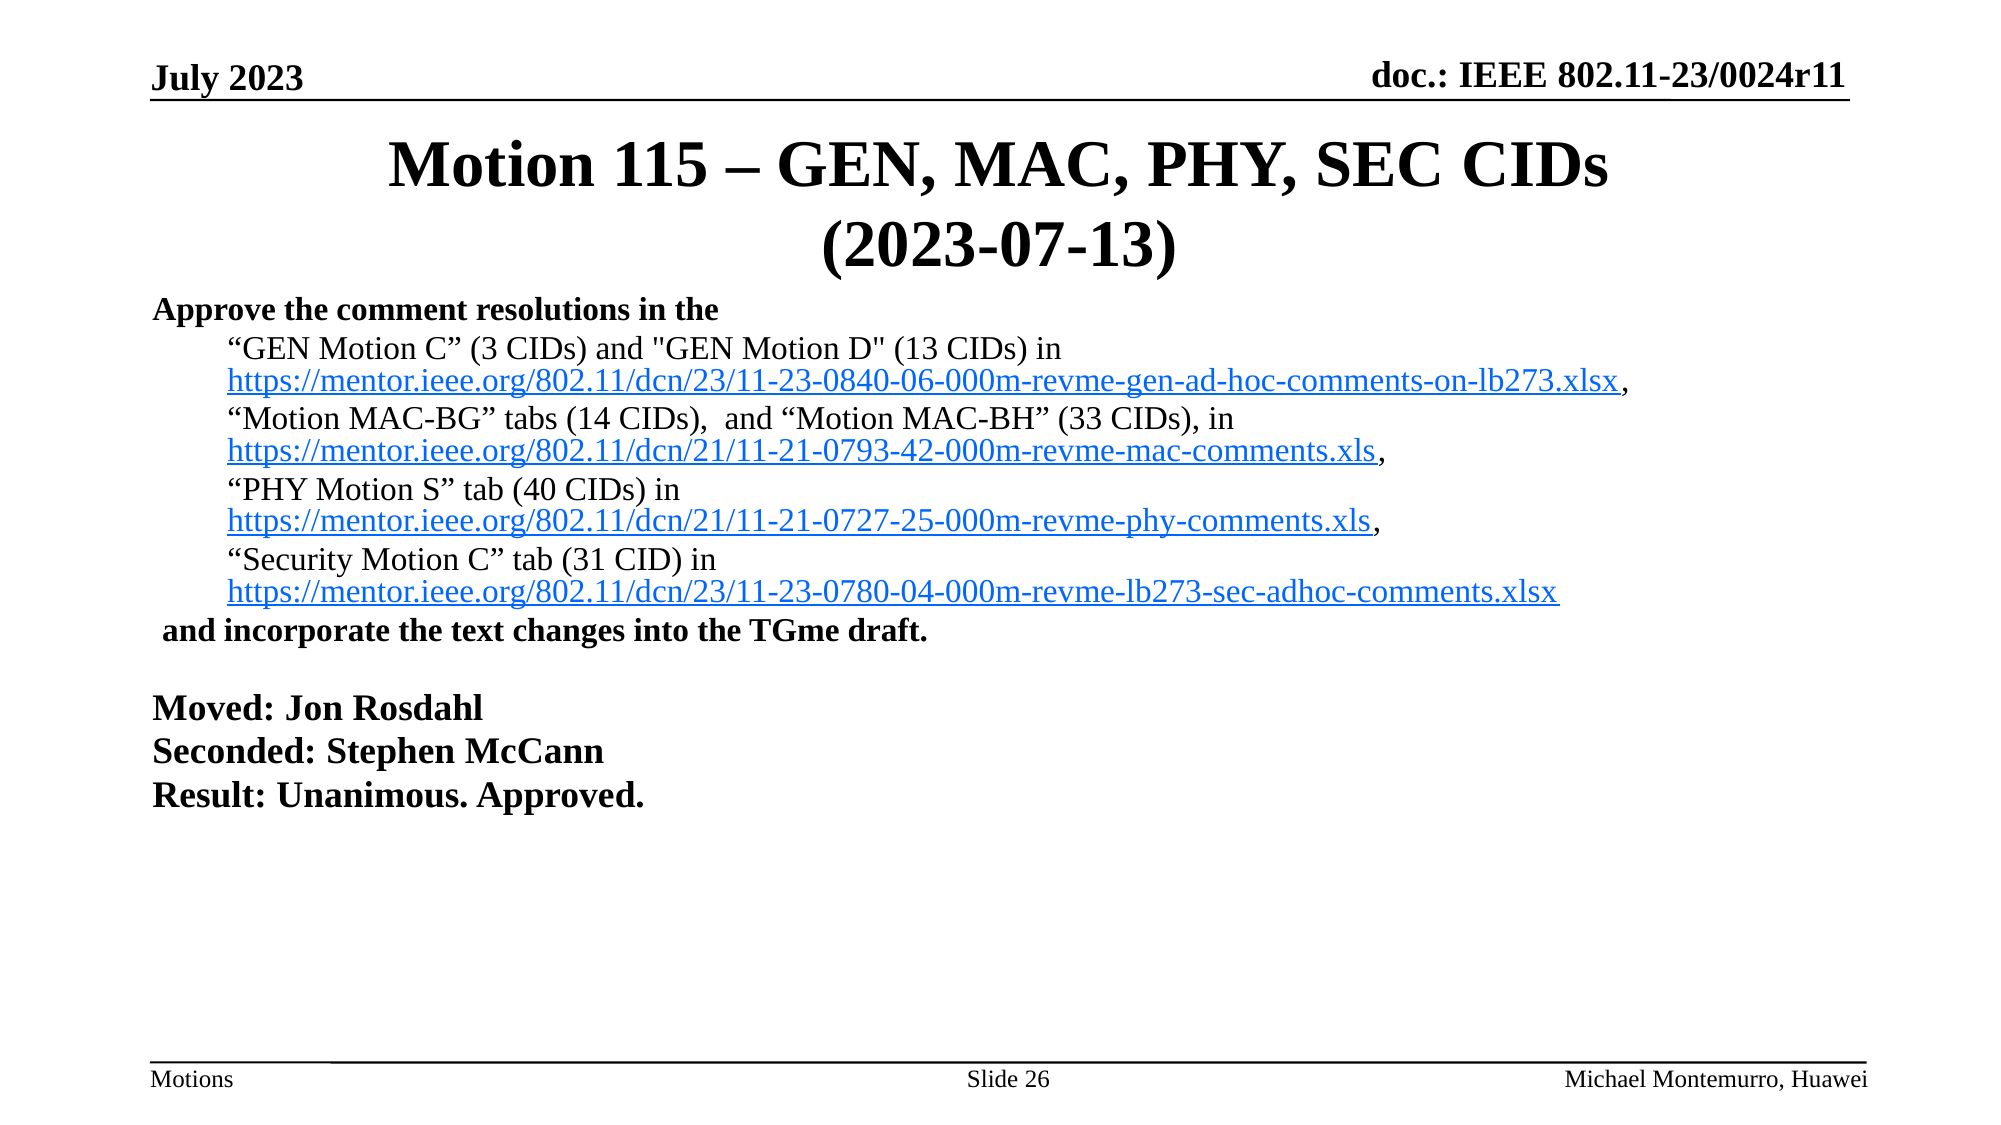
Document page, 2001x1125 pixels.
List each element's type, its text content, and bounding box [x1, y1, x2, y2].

title Motion 115 – GEN, MAC, PHY, SEC CIDs (2023-07-13) [150, 112, 1850, 288]
slide_number Slide 26 [964, 1061, 1053, 1125]
footer Michael Montemurro, Huawei [1266, 1061, 1869, 1093]
list Approve the comment resolutions in the “GEN Motion C” (3 CIDs) and "GEN Motion D" (13 CIDs) in https://mentor.ieee.org/802.11/dcn/23/11-23-0840-06-000m-revme-gen-ad-hoc-comments-on-lb273.xlsx, “Motion MAC-BG” tabs (14 CIDs), and “Motion MAC-BH” (33 CIDs), in https://mentor.ieee.org/802.11/dcn/21/11-21-0793-42-000m-revme-mac-comments.xls, “PHY Motion S” tab (40 CIDs) in https://mentor.ieee.org/802.11/dcn/21/11-21-0727-25-000m-revme-phy-comments.xls, “Security Motion C” tab (31 CID) in https://mentor.ieee.org/802.11/dcn/23/11-23-0780-04-000m-revme-lb273-sec-adhoc-comments.xlsx and incorporate the text changes into the TGme draft. Moved: Jon Rosdahl Seconded: Stephen McCann Result: Unanimous. Approved. [137, 287, 1838, 963]
